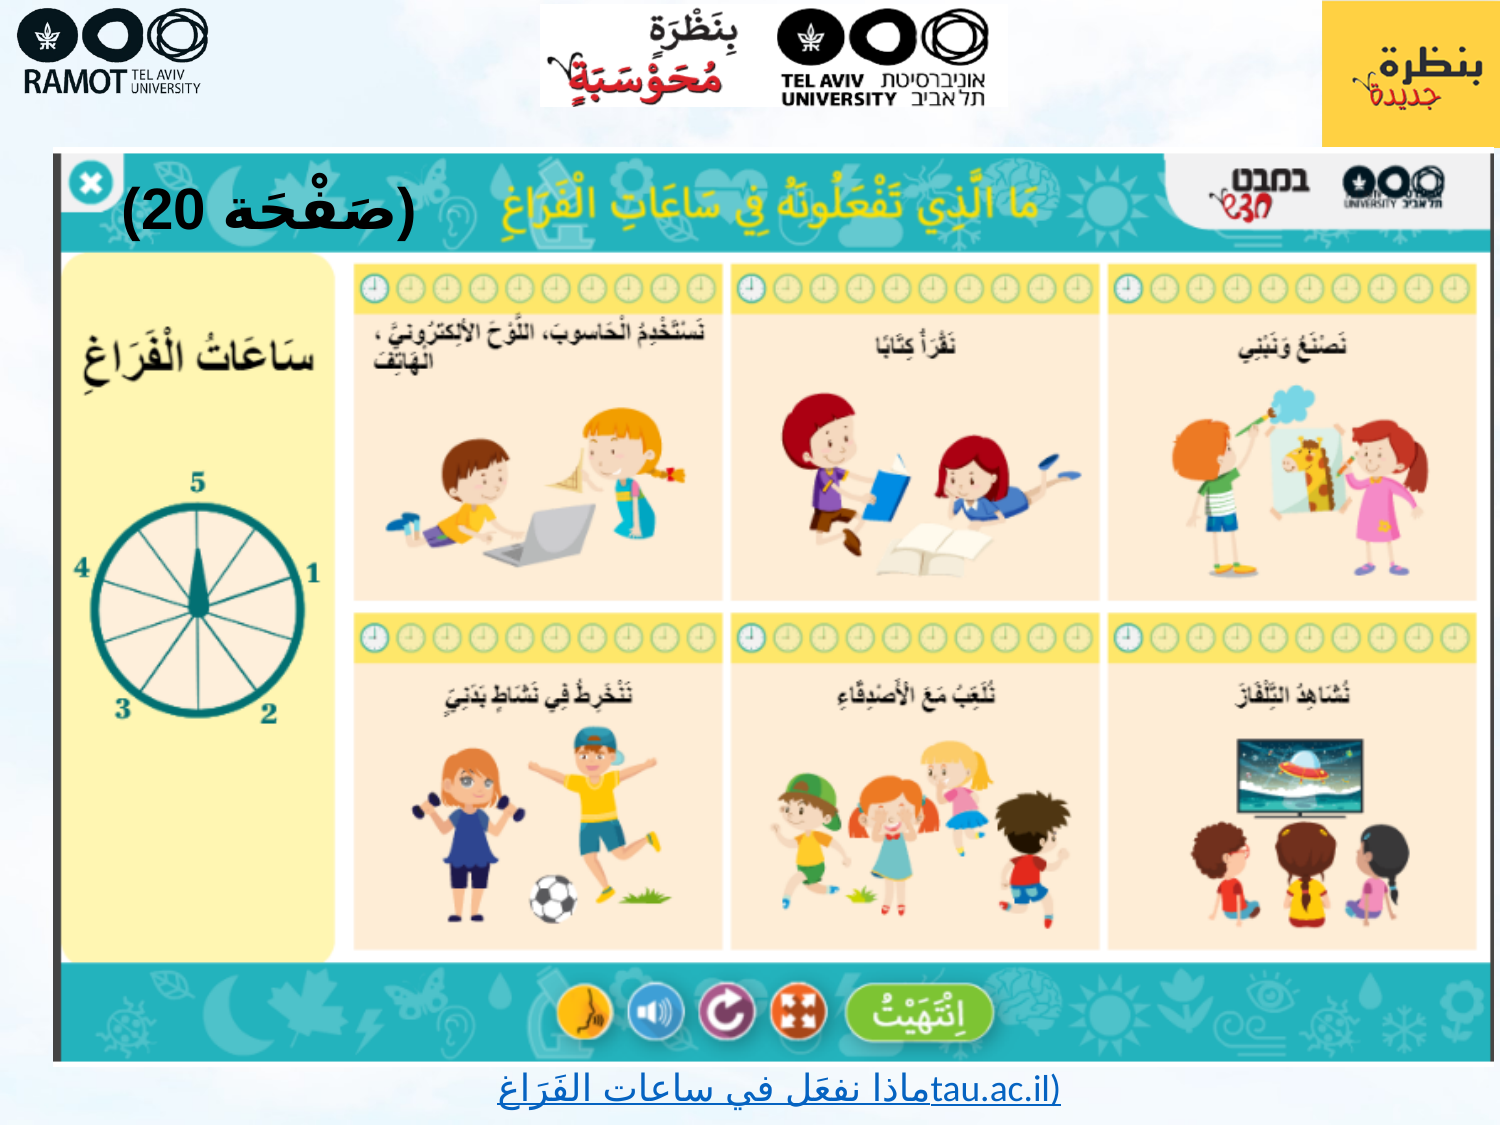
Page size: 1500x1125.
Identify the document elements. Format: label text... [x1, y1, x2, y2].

text_box ماذا نفعَل في ساعات الفَرَاغtau.ac.il) [482, 1067, 1249, 1117]
picture [0, 0, 1500, 1125]
